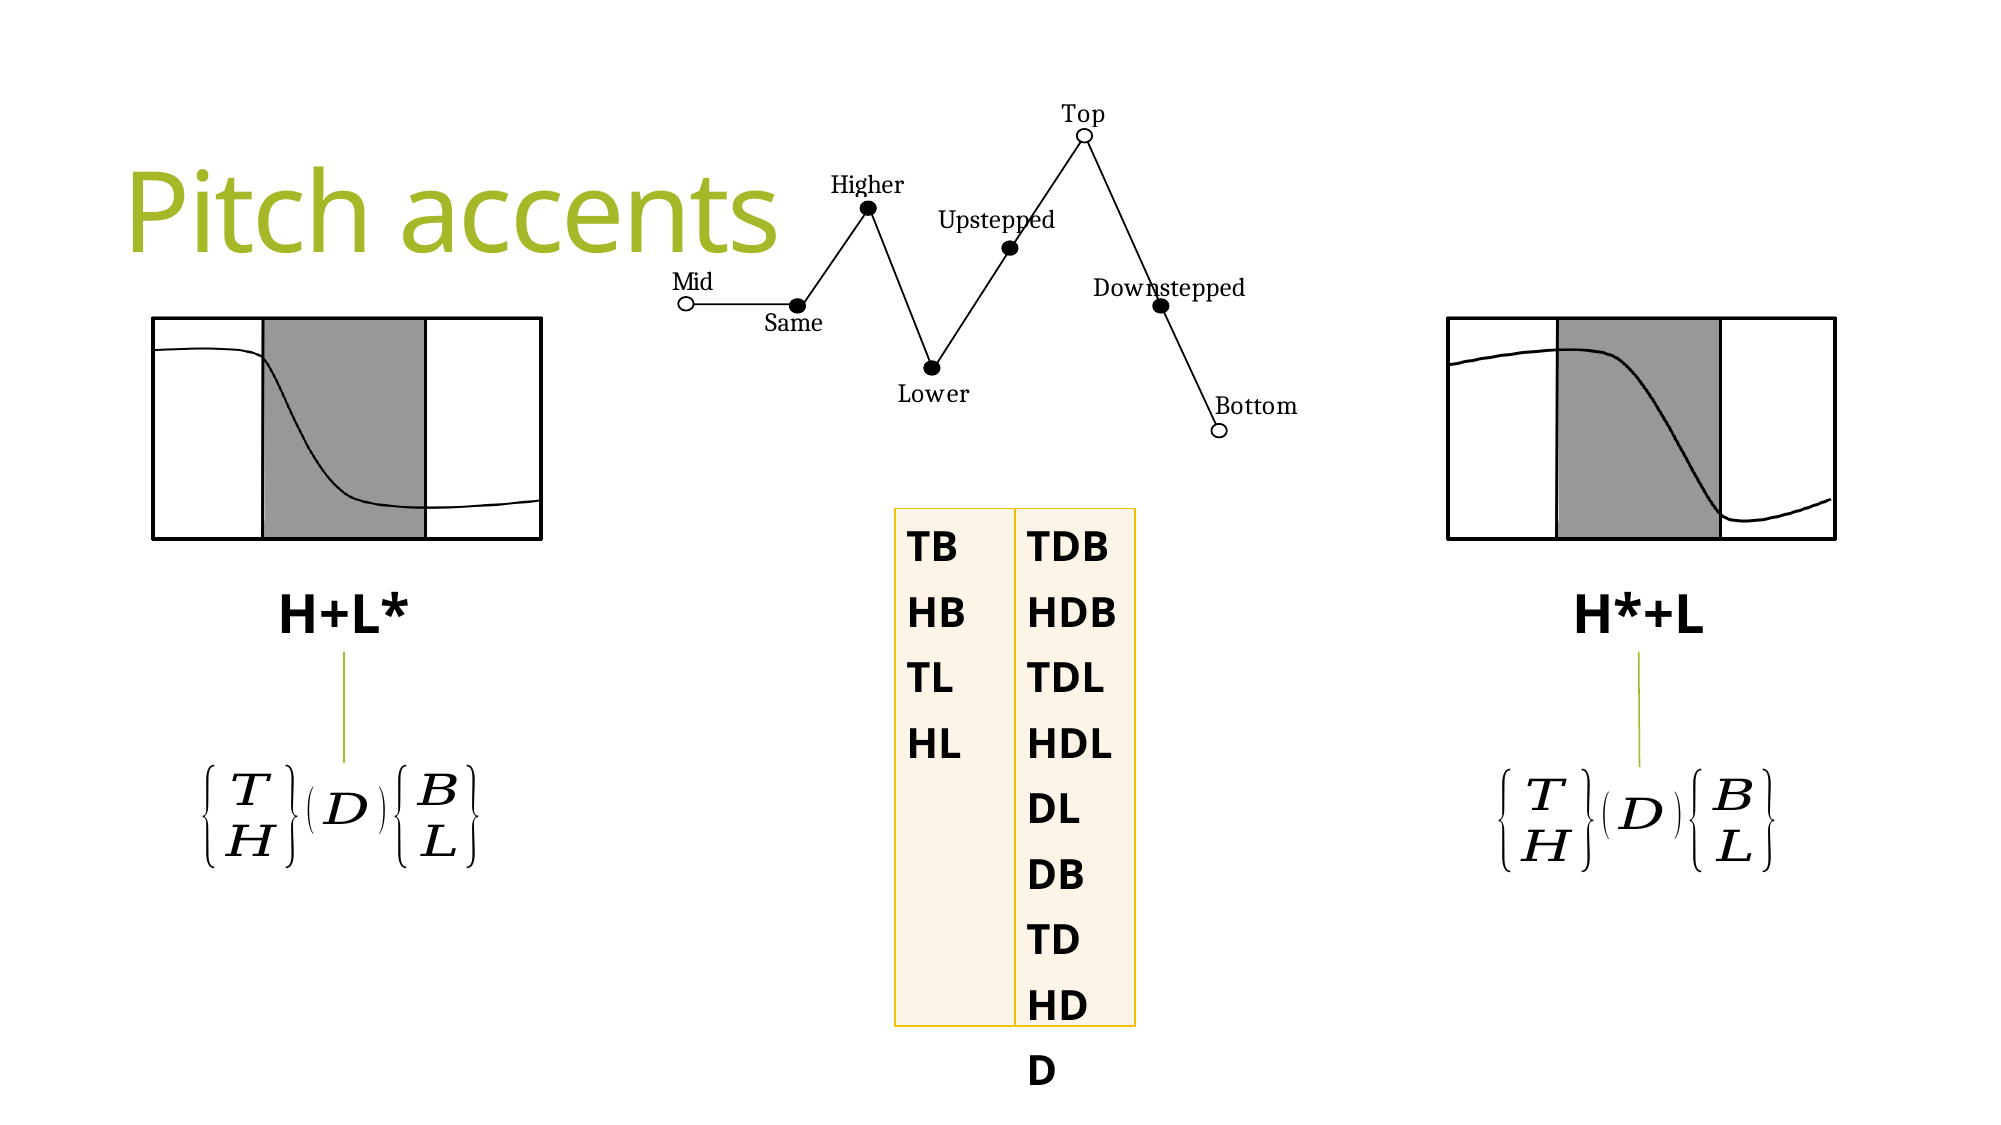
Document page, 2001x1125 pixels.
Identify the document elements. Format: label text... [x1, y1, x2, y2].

picture [659, 88, 1316, 467]
picture [107, 276, 581, 573]
title Pitch accents [107, 81, 1875, 354]
text_box H+L* [262, 573, 426, 652]
table_header TDB HDB TDL HDL DL DB TD HD D [1016, 509, 1134, 1025]
table_header TB HB TL HL [896, 509, 1014, 1025]
text_box H*+L [1557, 573, 1720, 652]
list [1402, 276, 1876, 573]
